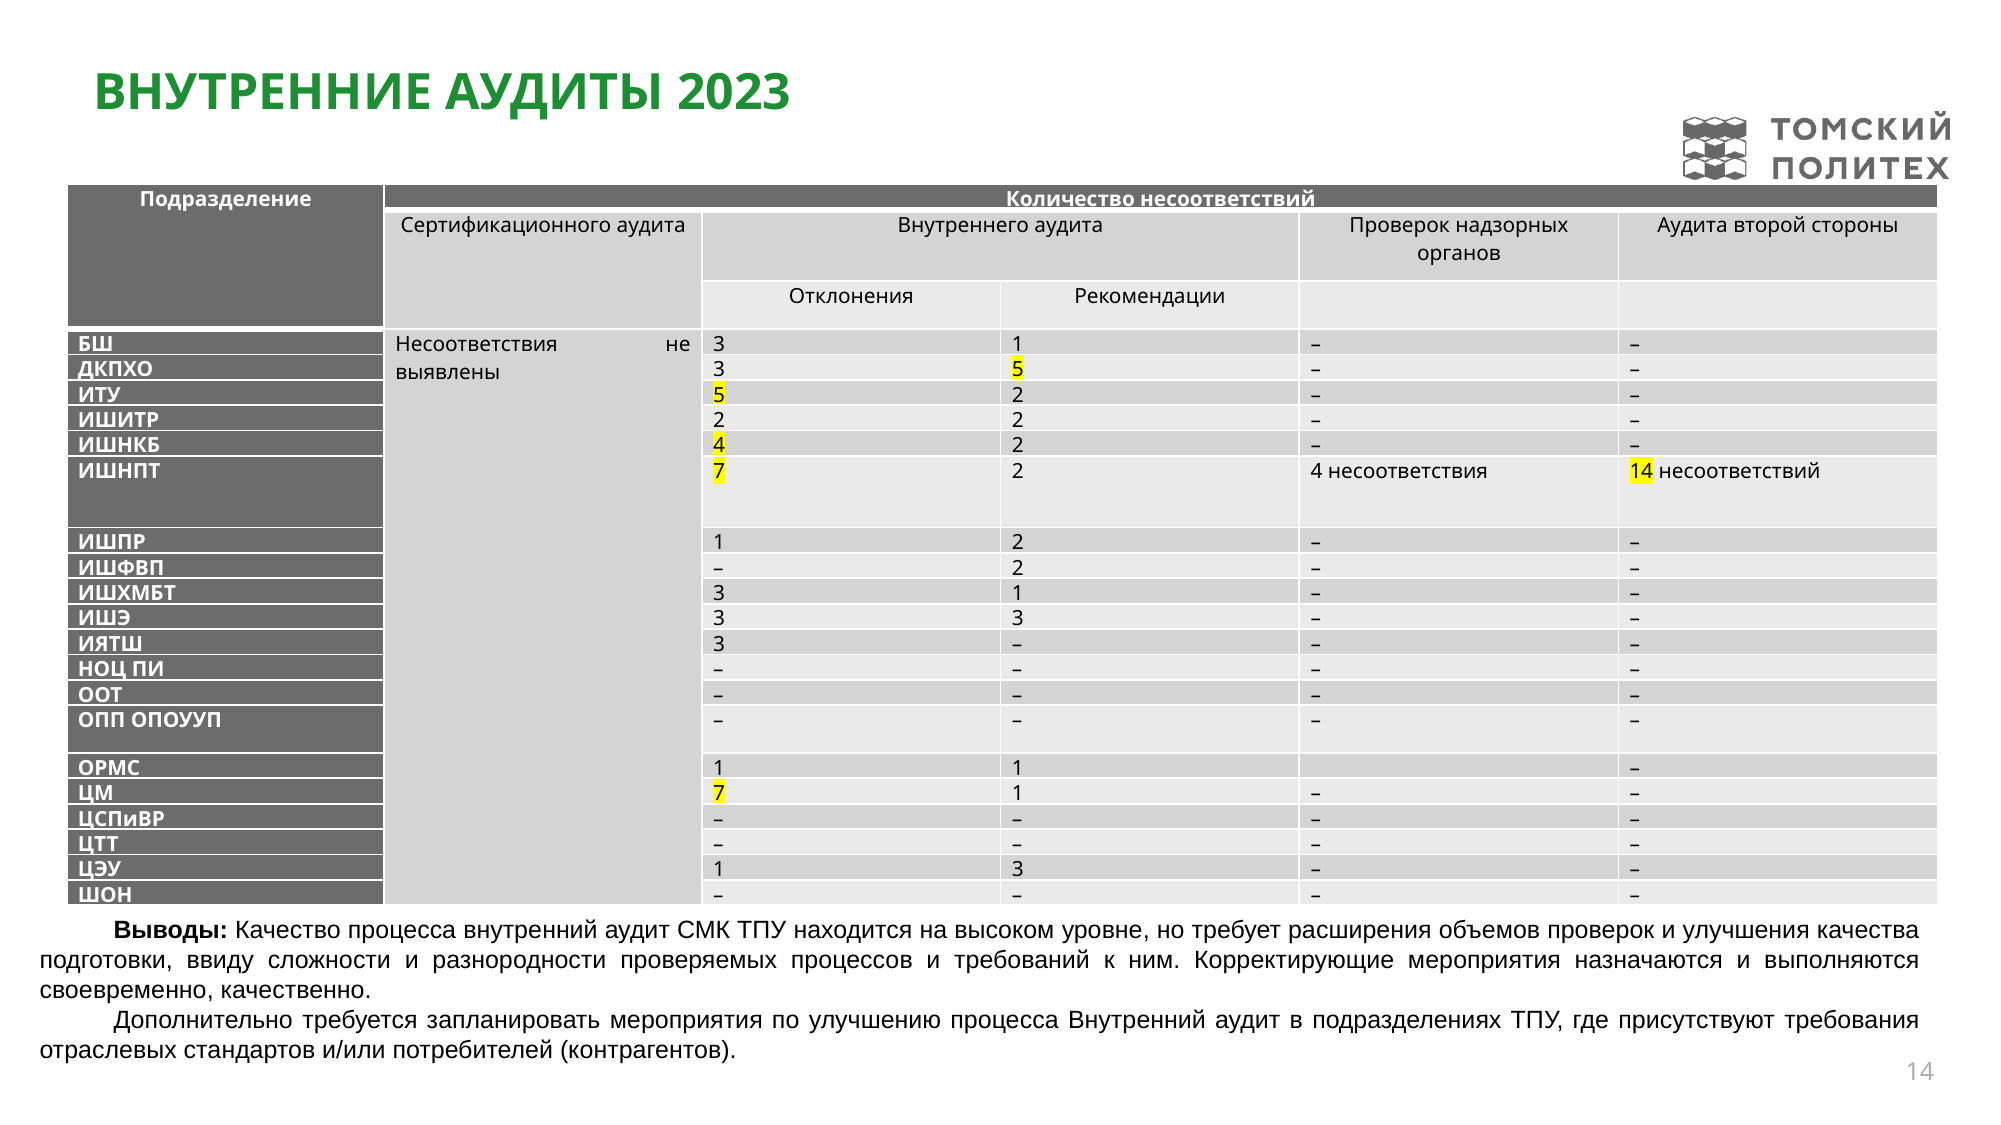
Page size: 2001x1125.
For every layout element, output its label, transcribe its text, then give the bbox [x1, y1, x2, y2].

text_box Выводы: Качество процесса внутренний аудит СМК ТПУ находится на высоком уровне, но требует расширения объемов проверок и улучшения качества подготовки, ввиду сложности и разнородности проверяемых процессов и требований к ним. Корректирующие мероприятия назначаются и выполняются своевременно, качественно. Дополнительно требуется запланировать мероприятия по улучшению процесса Внутренний аудит в подразделениях ТПУ, где присутствуют требования отраслевых стандартов и/или потребителей (контрагентов). [24, 906, 1938, 1071]
table_cell ИТУ [68, 390, 383, 416]
table_cell 3 [703, 361, 1000, 388]
table_cell – [1619, 877, 1937, 904]
table_cell 3 [703, 333, 1000, 359]
table_cell ЦСПиВР [68, 849, 383, 875]
table_cell 3 [703, 631, 1000, 658]
table_header Количество несоответствий [385, 185, 1937, 210]
table_cell ЦМ [68, 821, 383, 847]
table_cell – [1619, 688, 1937, 714]
table_cell 2 [1001, 390, 1298, 416]
table_cell 7 [703, 821, 1000, 847]
table_cell [1300, 792, 1618, 819]
table_cell 3 [1001, 631, 1298, 658]
table_cell – [1619, 934, 1937, 960]
table_cell Сертификационного аудита [385, 216, 701, 331]
table_cell 1 [703, 546, 1000, 573]
table_cell 2 [1001, 574, 1298, 601]
table_cell 2 [1001, 418, 1298, 444]
table_cell – [1300, 631, 1618, 658]
table_cell ЦЭУ [68, 906, 383, 932]
table_cell – [1300, 418, 1618, 444]
table_cell – [1619, 333, 1937, 359]
table_cell – [703, 877, 1000, 904]
table_cell – [1619, 821, 1937, 847]
slide_number 14 [1499, 1042, 1950, 1103]
table_cell 3 [703, 603, 1000, 629]
table_cell 4 несоответствия [1300, 475, 1618, 544]
table_cell ДКПХО [68, 361, 383, 388]
table_cell – [1619, 659, 1937, 686]
table_cell – [1300, 934, 1618, 960]
table_cell – [1300, 390, 1618, 416]
table_cell – [1300, 446, 1618, 473]
table_cell 2 [1001, 475, 1298, 544]
table_cell 1 [1001, 821, 1298, 847]
table_cell [1619, 285, 1937, 331]
table_cell – [1619, 546, 1937, 573]
table_cell ООТ [68, 716, 383, 743]
table_cell – [1619, 716, 1937, 743]
table_cell – [1300, 906, 1618, 932]
title Внутренние Аудиты 2023 [78, 43, 1368, 144]
table_cell Аудита второй стороны [1619, 216, 1937, 283]
table_cell Внутреннего аудита [703, 216, 1298, 283]
table_cell – [1619, 418, 1937, 444]
picture [1683, 111, 1950, 180]
table_cell – [703, 745, 1000, 790]
table_cell 14 несоответствий [1619, 475, 1937, 544]
table_cell – [1619, 906, 1937, 932]
table_cell – [1300, 546, 1618, 573]
table_cell ШОН [68, 934, 383, 960]
table_cell – [1300, 361, 1618, 388]
table_cell – [1619, 849, 1937, 875]
table_cell Проверок надзорных органов [1300, 216, 1618, 283]
table_cell ОРМС [68, 792, 383, 819]
table_cell – [703, 716, 1000, 743]
table_cell 2 [1001, 446, 1298, 473]
table_cell БШ [68, 335, 383, 359]
table_cell – [703, 849, 1000, 875]
table_cell – [1619, 603, 1937, 629]
table_cell ЦТТ [68, 877, 383, 904]
table_cell ИШХМБТ [68, 603, 383, 629]
table_cell ИШФВП [68, 574, 383, 601]
table_cell – [1619, 792, 1937, 819]
table_cell 1 [1001, 333, 1298, 359]
table_cell Рекомендации [1001, 285, 1298, 331]
table_cell ИШЭ [68, 631, 383, 658]
table_cell – [1001, 659, 1298, 686]
table_cell – [1619, 390, 1937, 416]
table_cell – [1300, 574, 1618, 601]
table_cell 3 [1001, 906, 1298, 932]
table_cell – [1300, 659, 1618, 686]
table_cell ИШИТР [68, 418, 383, 444]
table_cell – [1619, 631, 1937, 658]
table_cell ИШПР [68, 546, 383, 573]
table_cell Несоответствия не выявлены [385, 333, 701, 960]
table_cell – [1300, 688, 1618, 714]
table_cell – [1300, 716, 1618, 743]
table_cell 5 [703, 390, 1000, 416]
table_cell ИШНПТ [68, 475, 383, 544]
table_cell – [1300, 877, 1618, 904]
table_cell ИЯТШ [68, 659, 383, 686]
table_cell – [1300, 333, 1618, 359]
table_header Подразделение [68, 185, 383, 329]
table_cell 1 [703, 906, 1000, 932]
table_cell 2 [703, 418, 1000, 444]
table_cell 4 [703, 446, 1000, 473]
table_cell – [1619, 574, 1937, 601]
table_cell 1 [1001, 792, 1298, 819]
table_cell – [1619, 745, 1937, 790]
table_cell НОЦ ПИ [68, 688, 383, 714]
table_cell Отклонения [703, 285, 1000, 331]
table_cell 1 [703, 792, 1000, 819]
table_cell – [1001, 745, 1298, 790]
table_cell – [1619, 361, 1937, 388]
table_cell ОПП ОПОУУП [68, 745, 383, 790]
table_cell 7 [703, 475, 1000, 544]
table_cell 5 [1001, 361, 1298, 388]
table_cell 2 [1001, 546, 1298, 573]
table_cell – [1300, 603, 1618, 629]
table_cell – [1300, 849, 1618, 875]
table_cell 1 [1001, 603, 1298, 629]
table_cell – [1300, 821, 1618, 847]
table_cell – [1001, 934, 1298, 960]
table_cell 3 [703, 659, 1000, 686]
table_cell – [703, 574, 1000, 601]
table_cell – [1001, 849, 1298, 875]
table_cell – [703, 688, 1000, 714]
table_cell – [1001, 688, 1298, 714]
table_cell – [1619, 446, 1937, 473]
table_cell – [1001, 716, 1298, 743]
table_cell – [1300, 745, 1618, 790]
table_cell ИШНКБ [68, 446, 383, 473]
table_cell – [1001, 877, 1298, 904]
table_cell [1300, 285, 1618, 331]
table_cell – [703, 934, 1000, 960]
